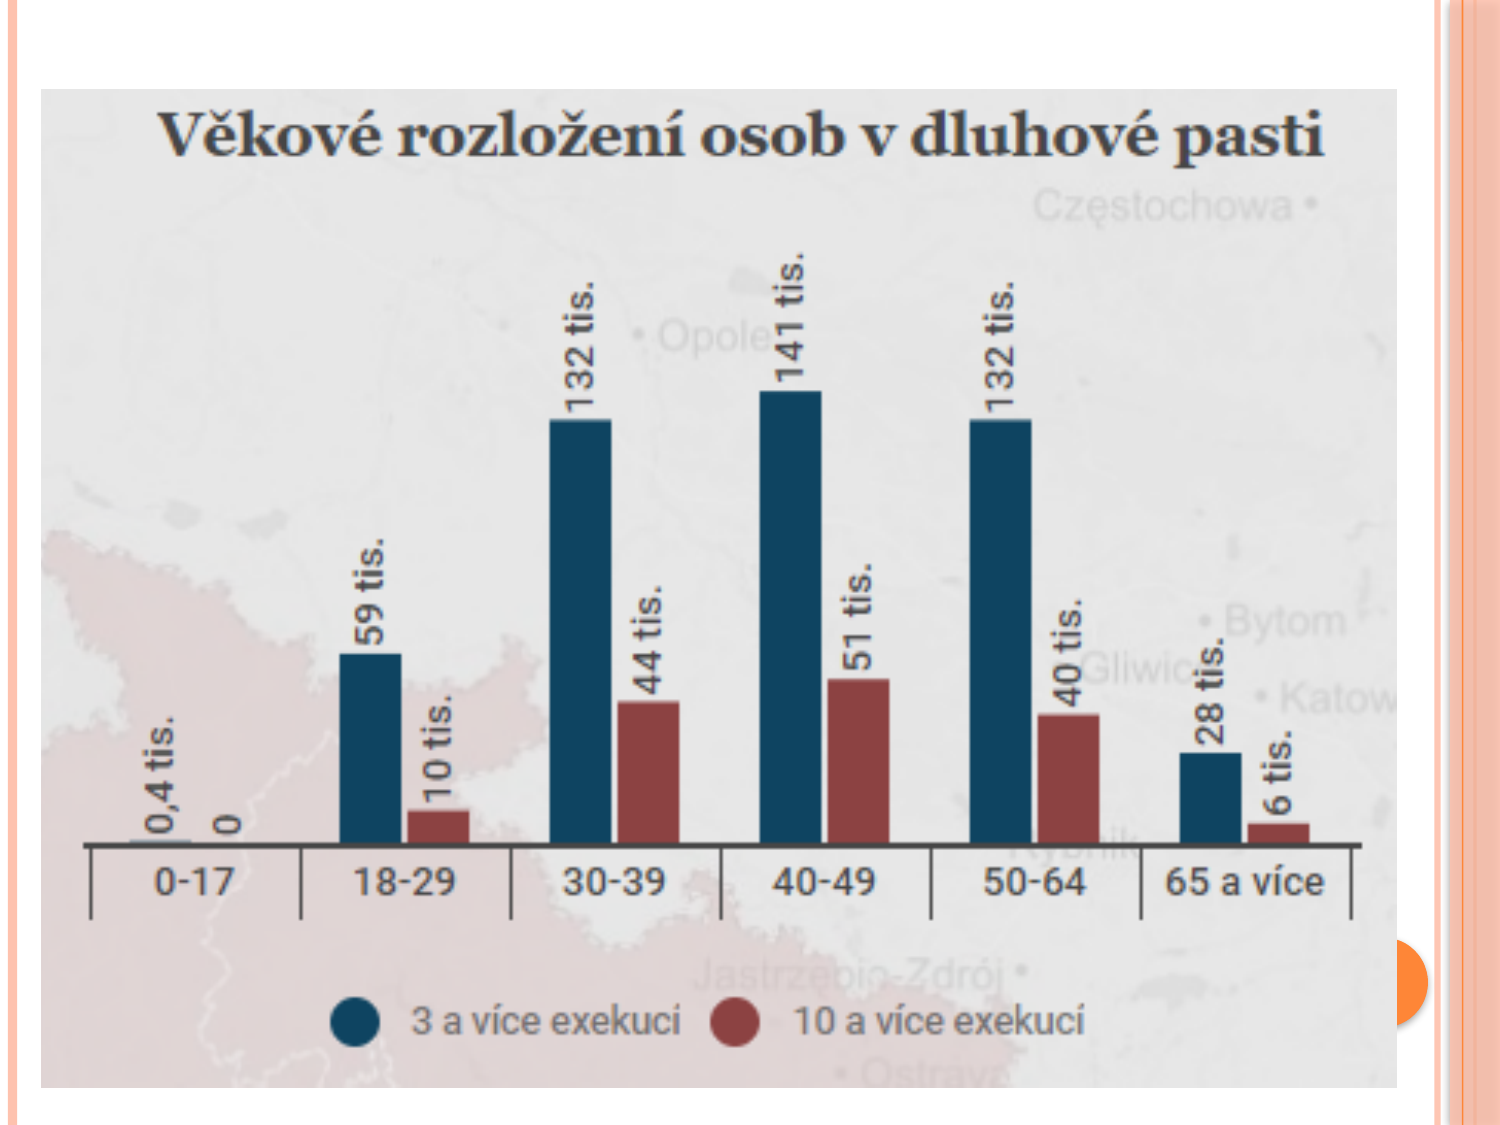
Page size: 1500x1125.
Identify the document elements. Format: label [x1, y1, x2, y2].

list [40, 89, 1398, 1088]
